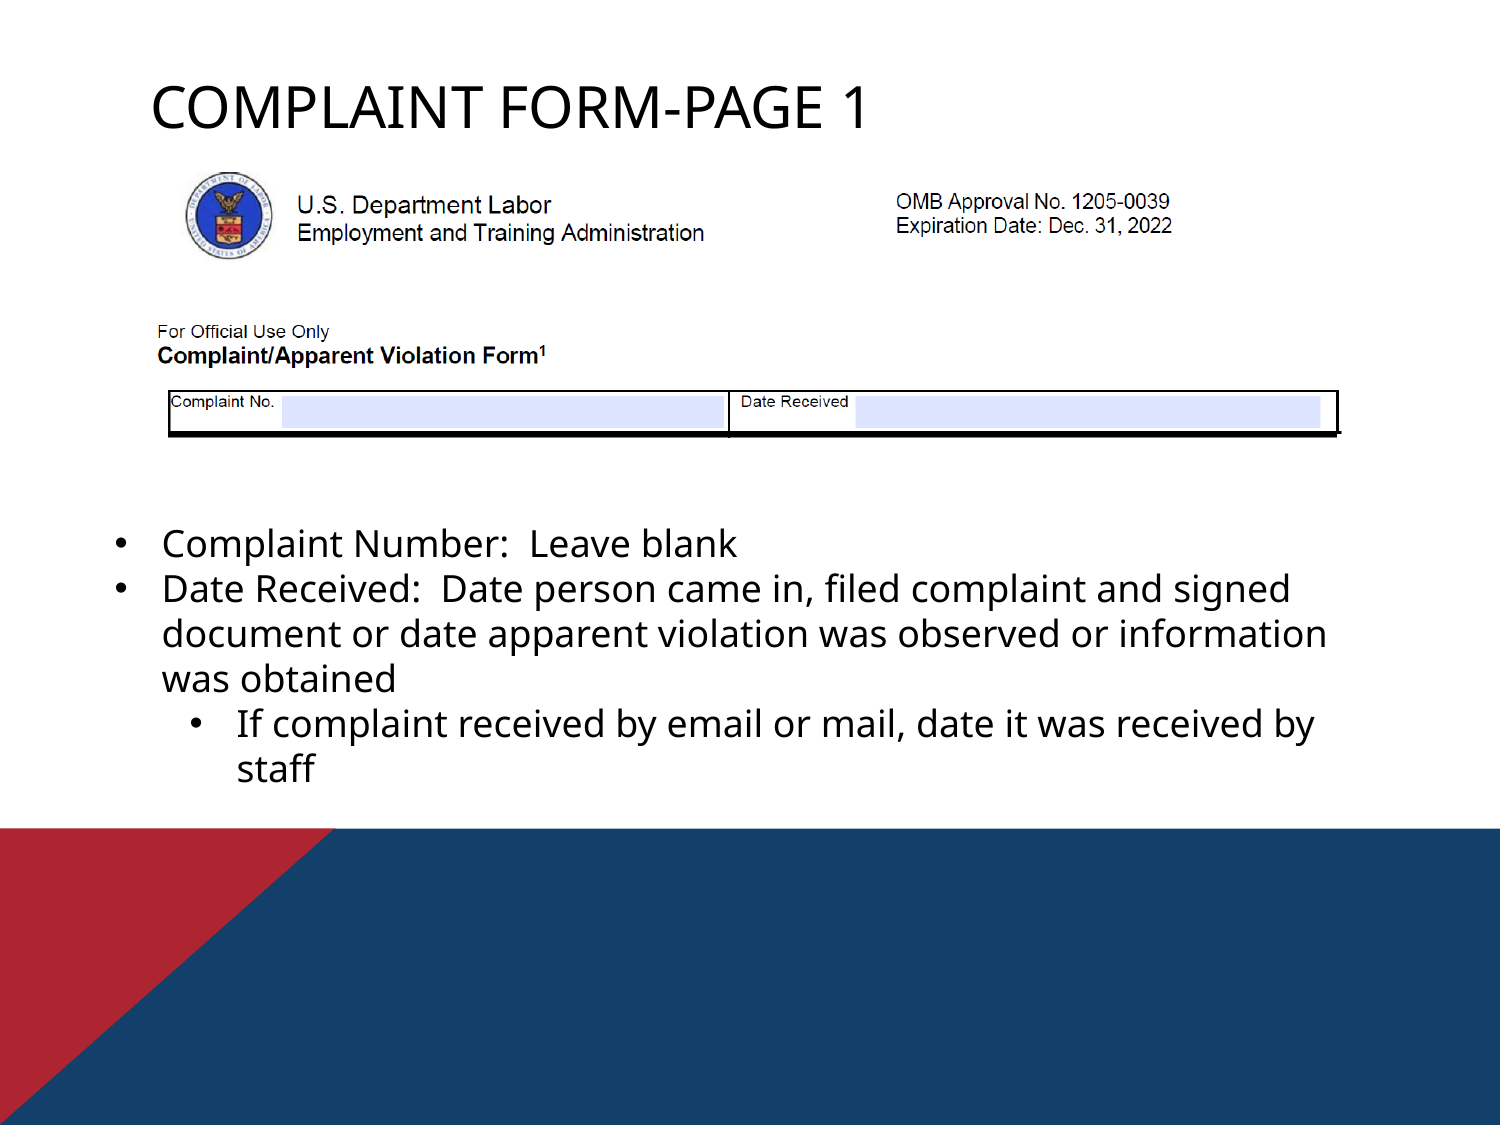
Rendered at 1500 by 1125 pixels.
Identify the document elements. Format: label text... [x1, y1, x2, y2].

title Complaint Form-Page 1 [135, 60, 1369, 150]
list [124, 146, 1360, 438]
text_box Complaint Number: Leave blank Date Received: Date person came in, filed complaint and signed document or date apparent violation was observed or information was obtained If complaint received by email or mail, date it was received by staff [99, 512, 1388, 843]
